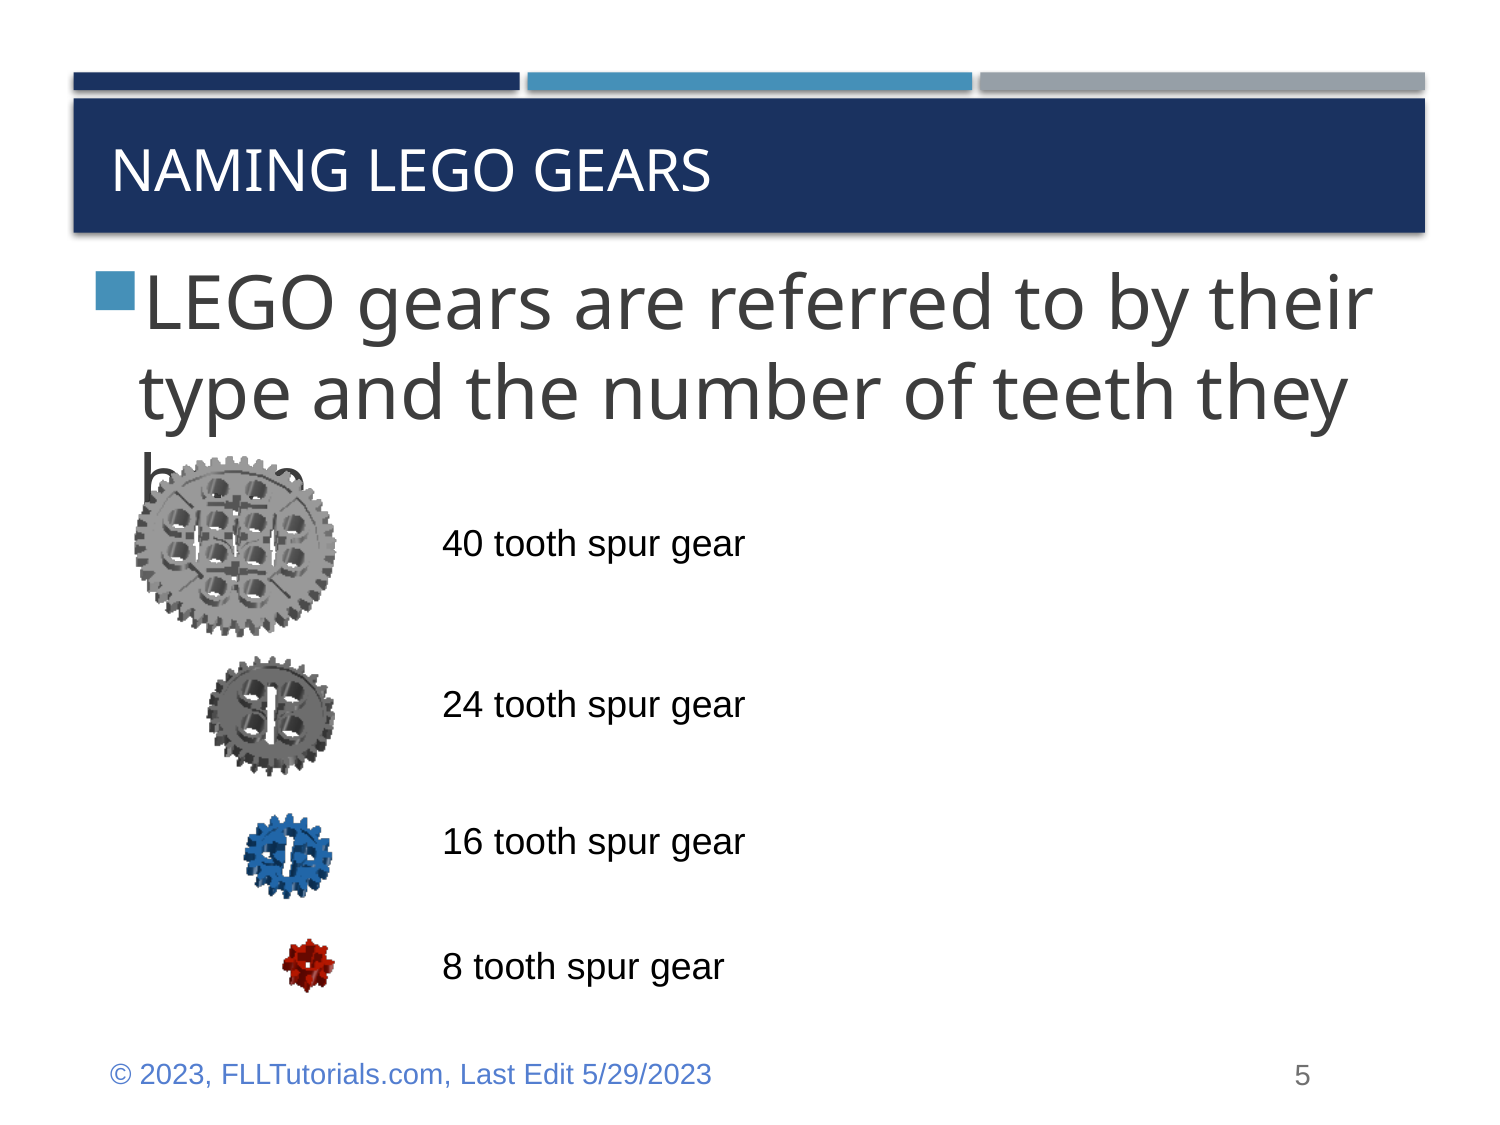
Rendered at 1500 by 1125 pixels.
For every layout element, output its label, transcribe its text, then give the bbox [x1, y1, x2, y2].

list LEGO gears are referred to by their type and the number of teeth they have [73, 246, 1425, 962]
text_box 24 tooth spur gear [427, 672, 765, 733]
footer © 2023, FLLTutorials.com, Last Edit 5/29/2023 [95, 1047, 1025, 1108]
slide_number 5 [1279, 1048, 1406, 1109]
title Naming LEGO GEARS [95, 112, 1406, 211]
picture [99, 436, 376, 1070]
text_box 16 tooth spur gear [427, 809, 765, 869]
text_box 8 tooth spur gear [427, 934, 765, 995]
text_box 40 tooth spur gear [427, 511, 765, 572]
